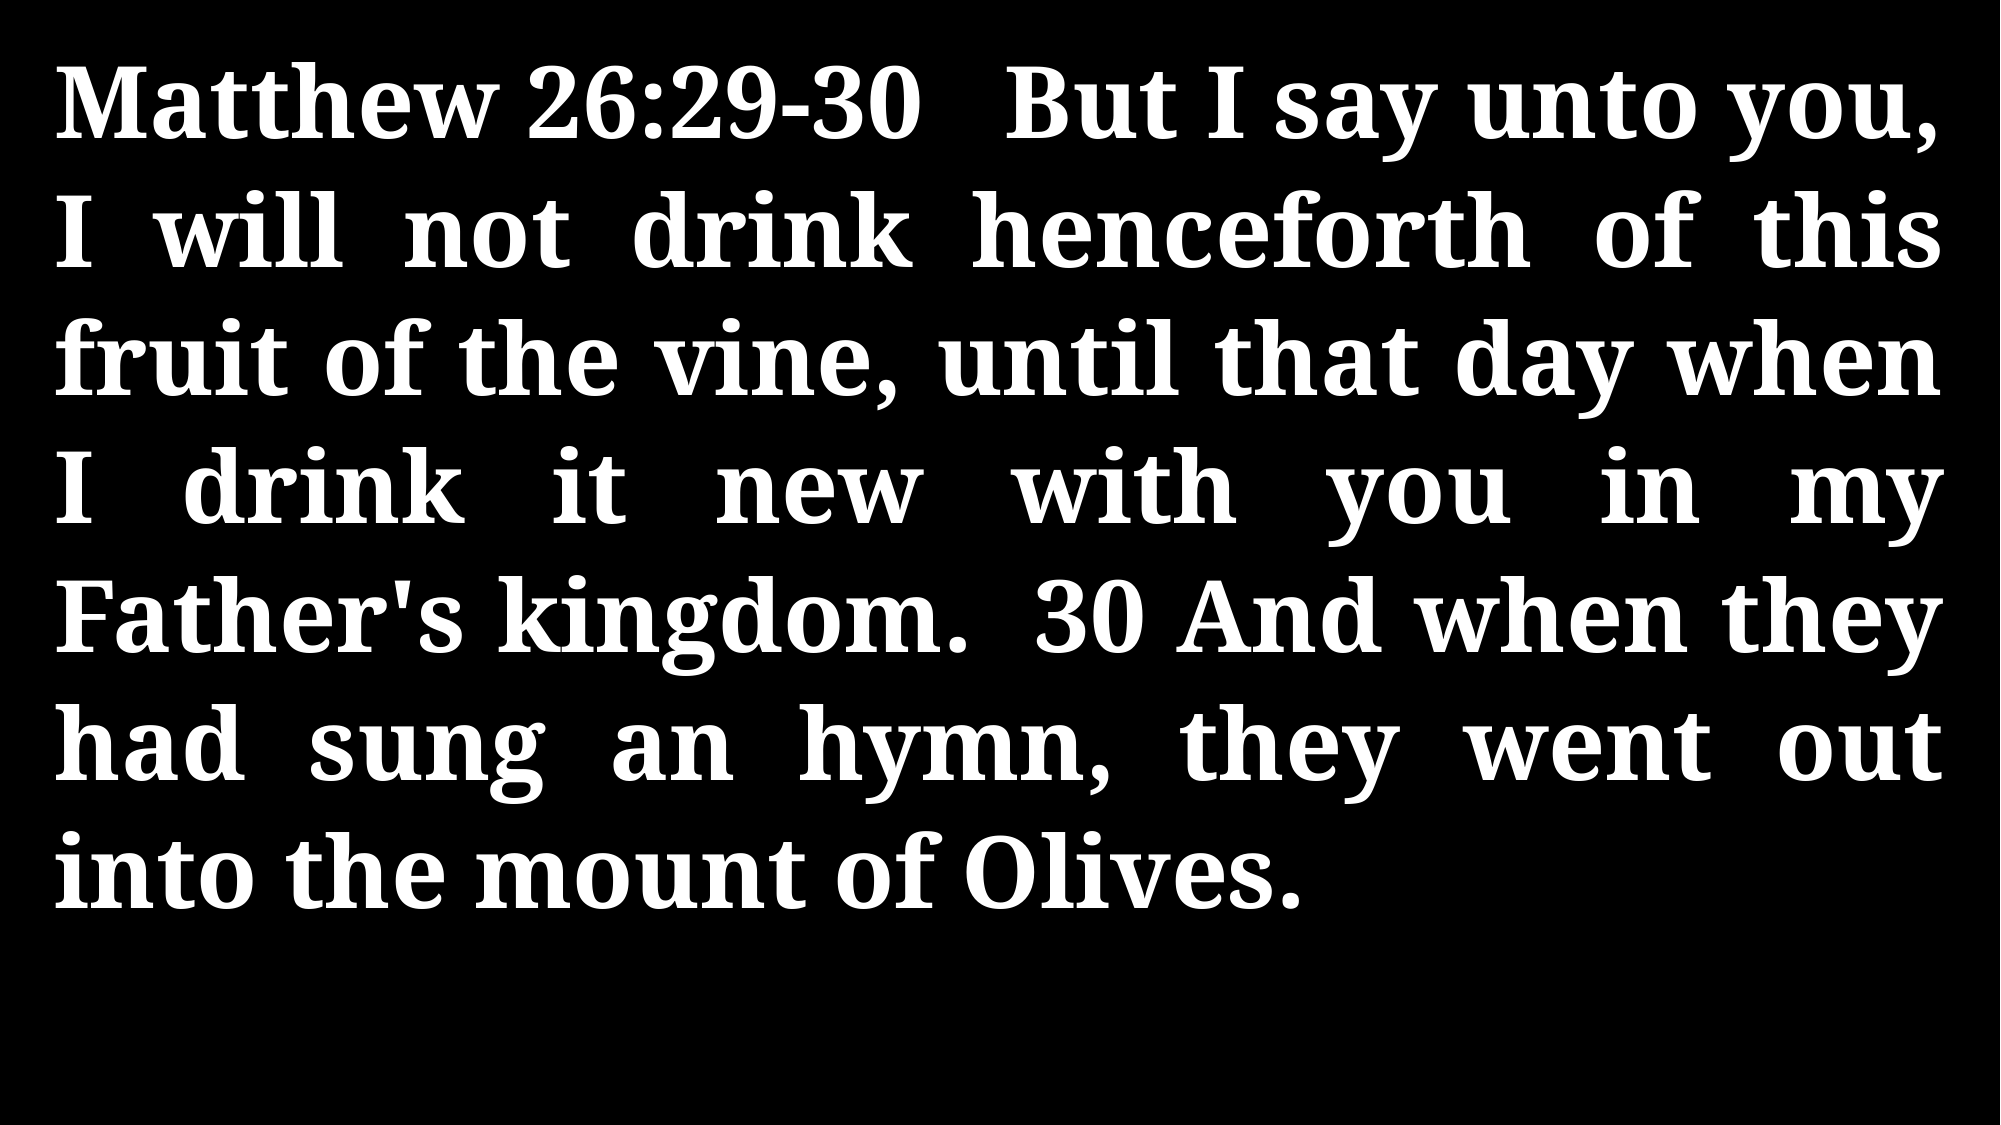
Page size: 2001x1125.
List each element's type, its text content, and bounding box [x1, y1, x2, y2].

text_box Matthew 26:29-30 But I say unto you, I will not drink henceforth of this fruit of the vine, until that day when I drink it new with you in my Father's kingdom. 30 And when they had sung an hymn, they went out into the mount of Olives. [39, 23, 1961, 937]
